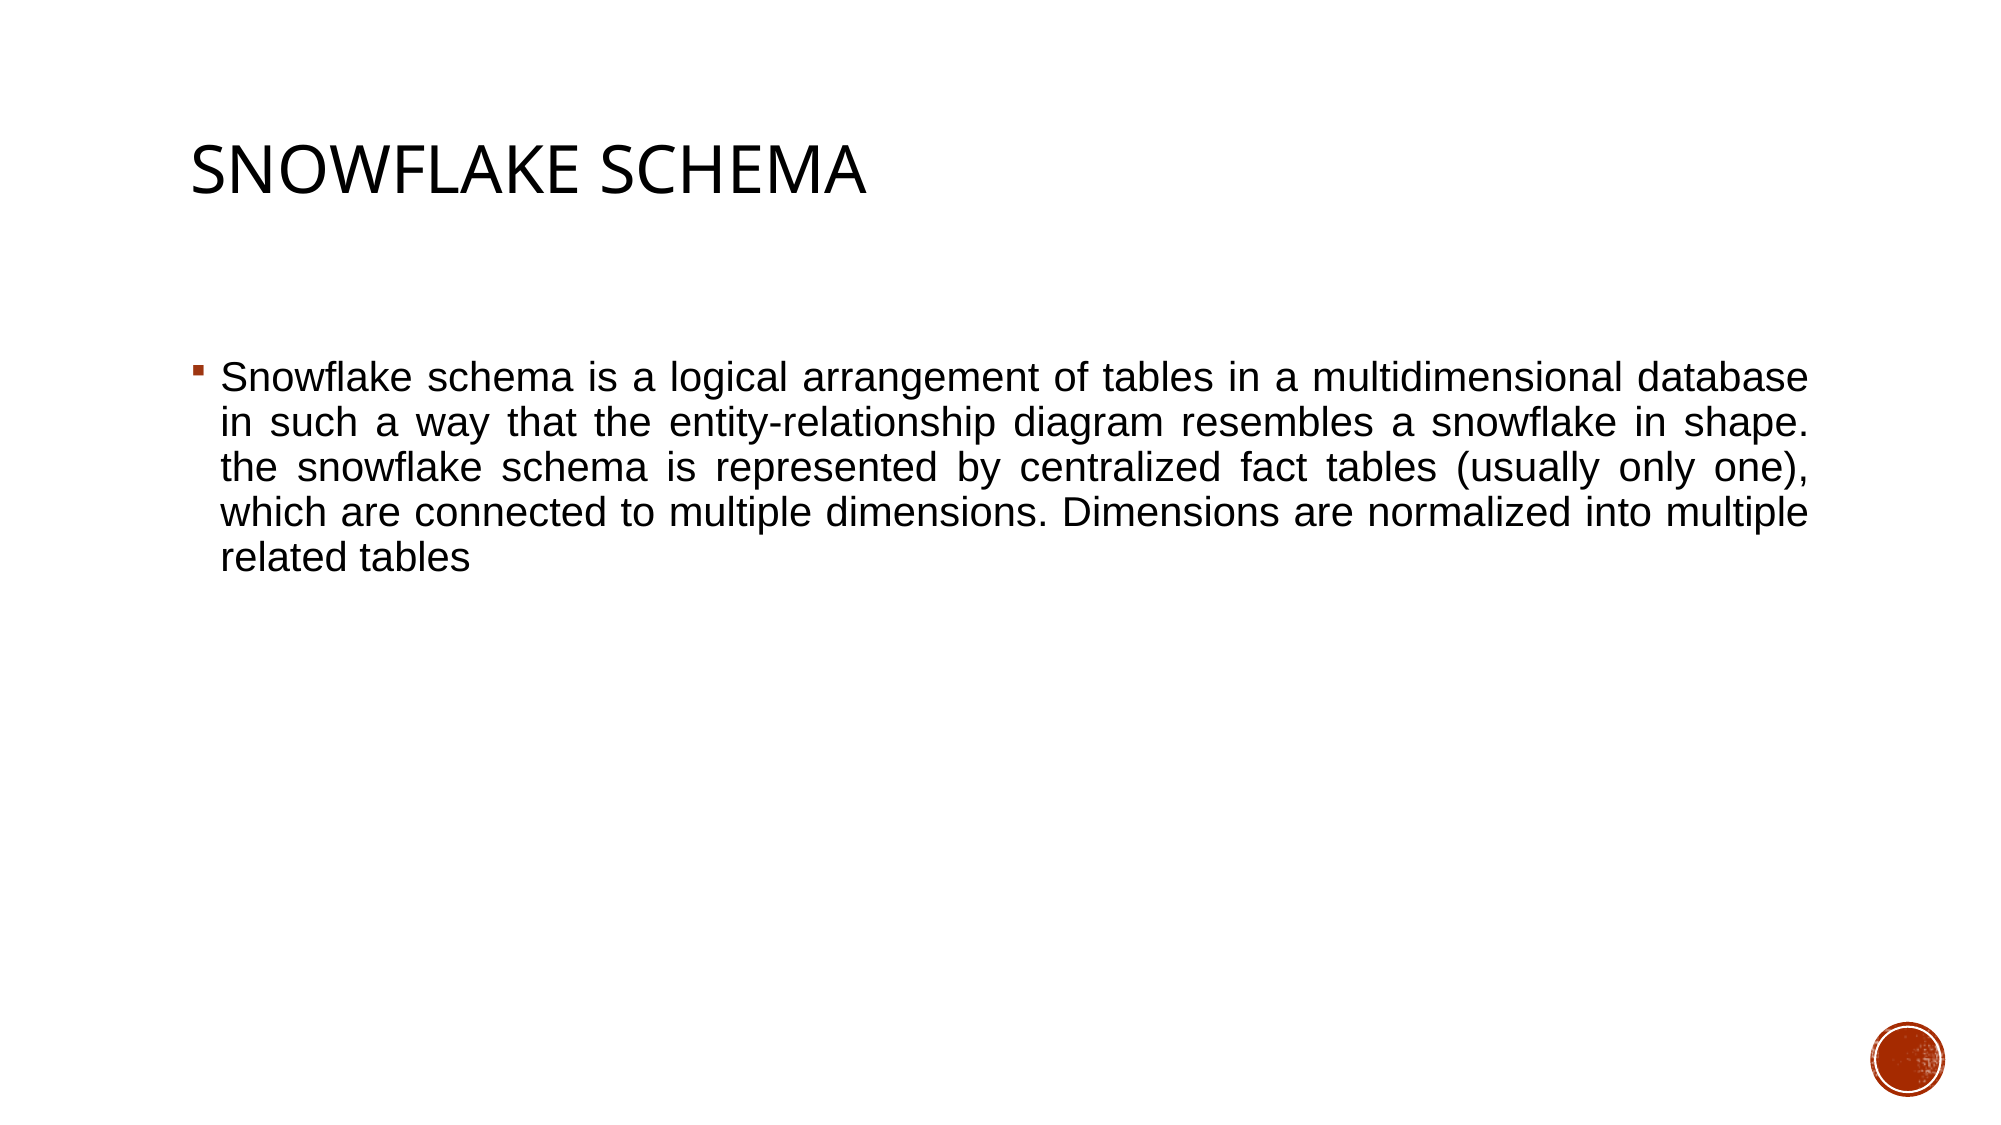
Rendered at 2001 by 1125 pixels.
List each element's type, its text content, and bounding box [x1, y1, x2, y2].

title Snowflake Schema [175, 79, 1826, 344]
list Snowflake schema is a logical arrangement of tables in a multidimensional database in such a way that the entity-relationship diagram resembles a snowflake in shape. the snowflake schema is represented by centralized fact tables (usually only one), which are connected to multiple dimensions. Dimensions are normalized into multiple related tables [175, 348, 1826, 1013]
